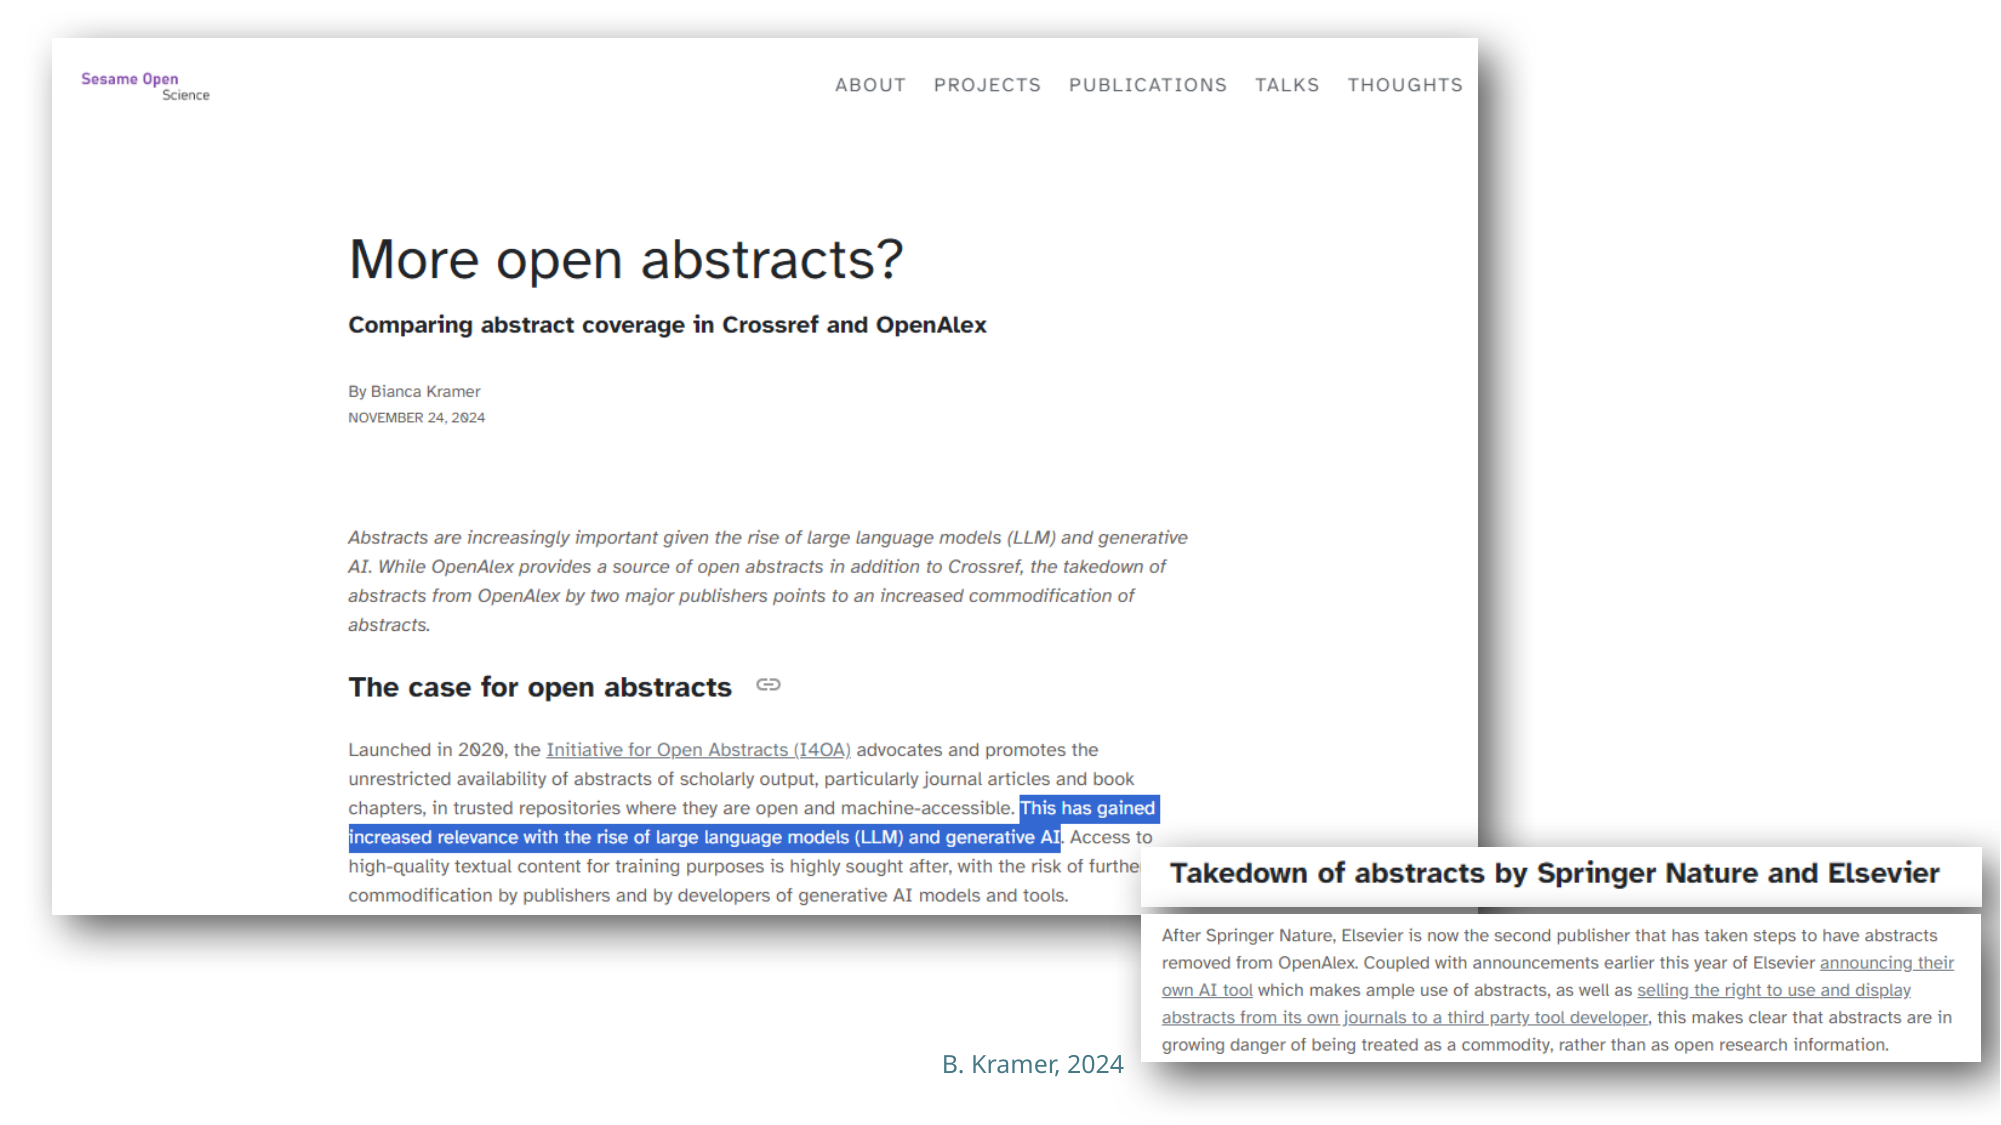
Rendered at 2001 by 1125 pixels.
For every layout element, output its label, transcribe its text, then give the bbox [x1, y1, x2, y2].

picture [51, 37, 1982, 1062]
text_box B. Kramer, 2024 [927, 1041, 1142, 1091]
